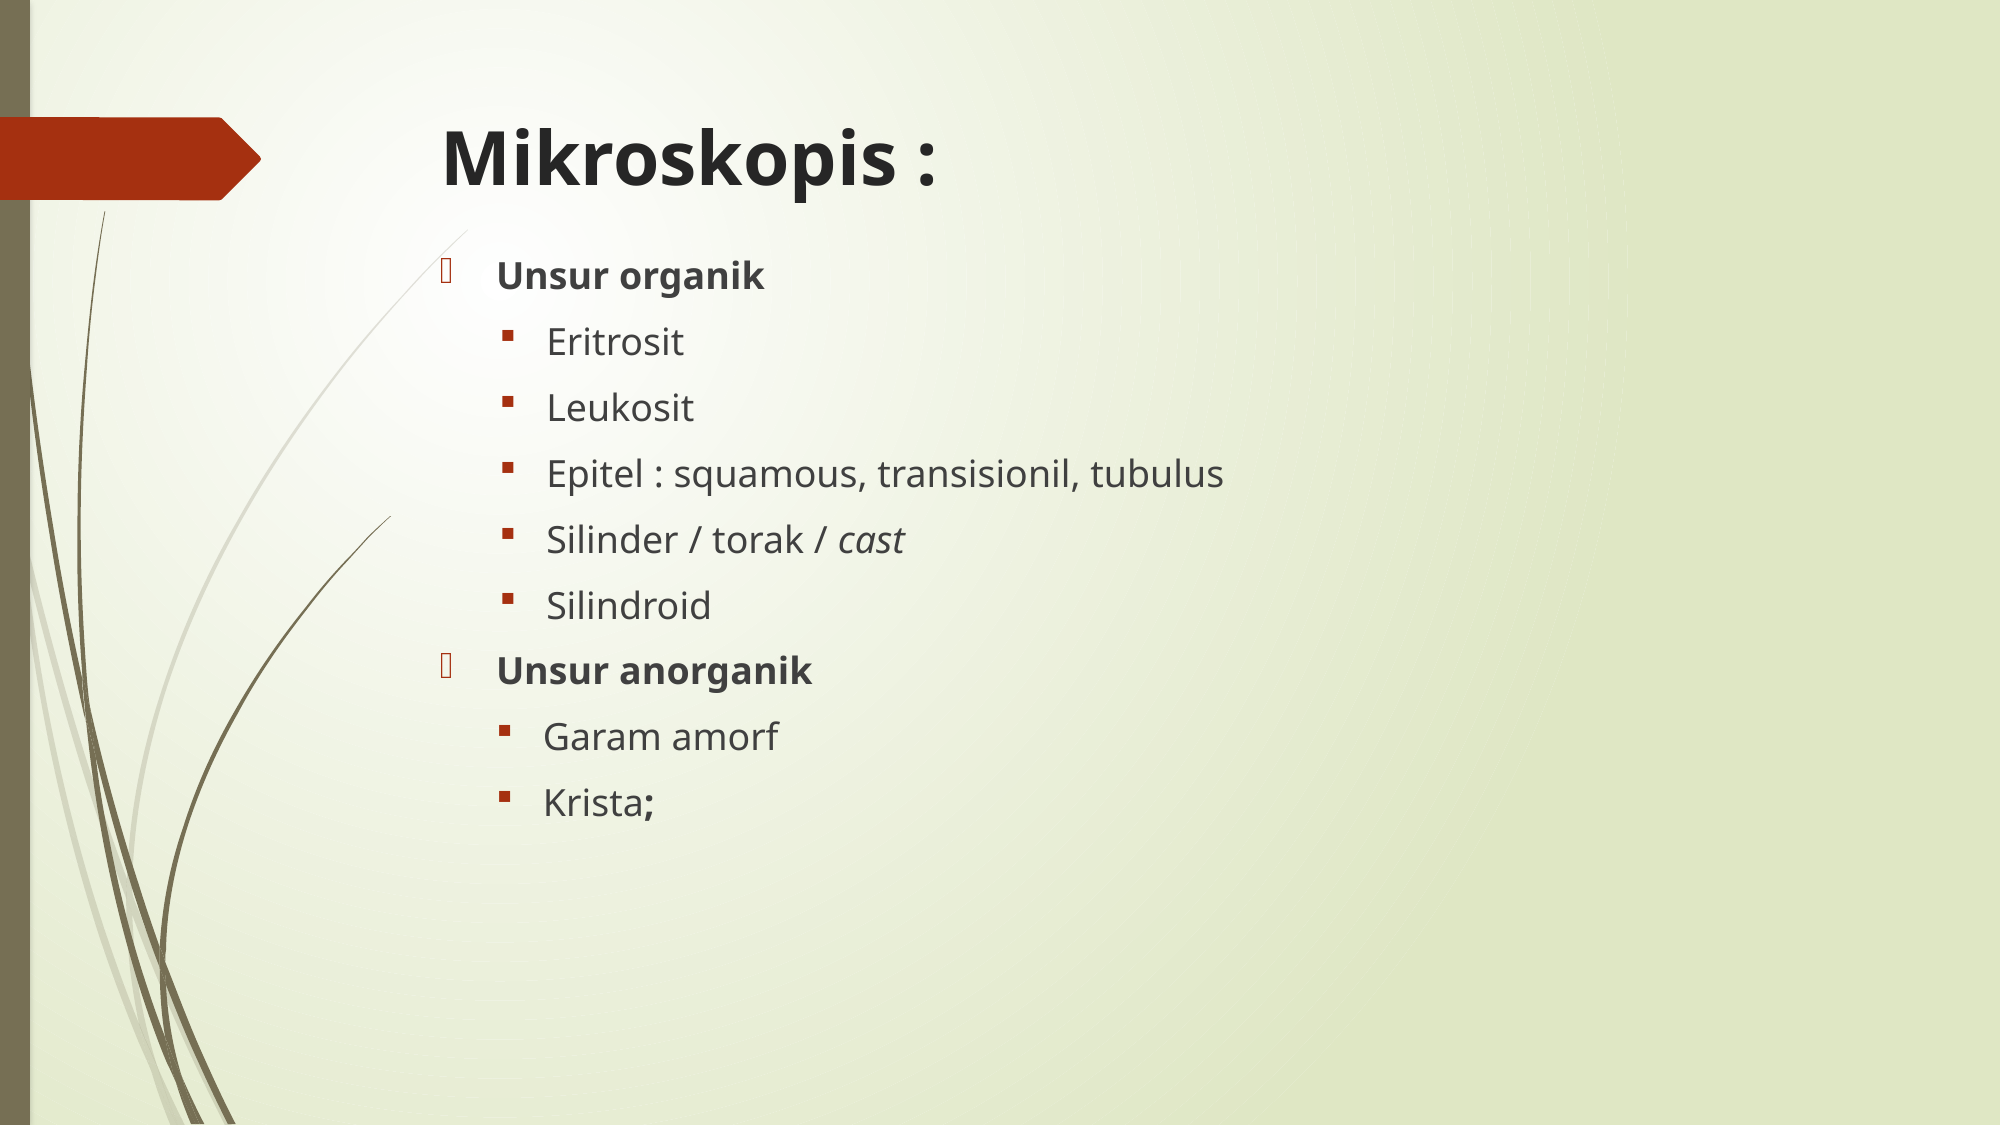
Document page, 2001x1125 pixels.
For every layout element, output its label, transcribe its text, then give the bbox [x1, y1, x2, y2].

list Unsur organik Eritrosit Leukosit Epitel : squamous, transisionil, tubulus Silinder / torak / cast Silindroid Unsur anorganik Garam amorf Krista; [424, 244, 1888, 865]
title Mikroskopis : [425, 102, 1888, 244]
